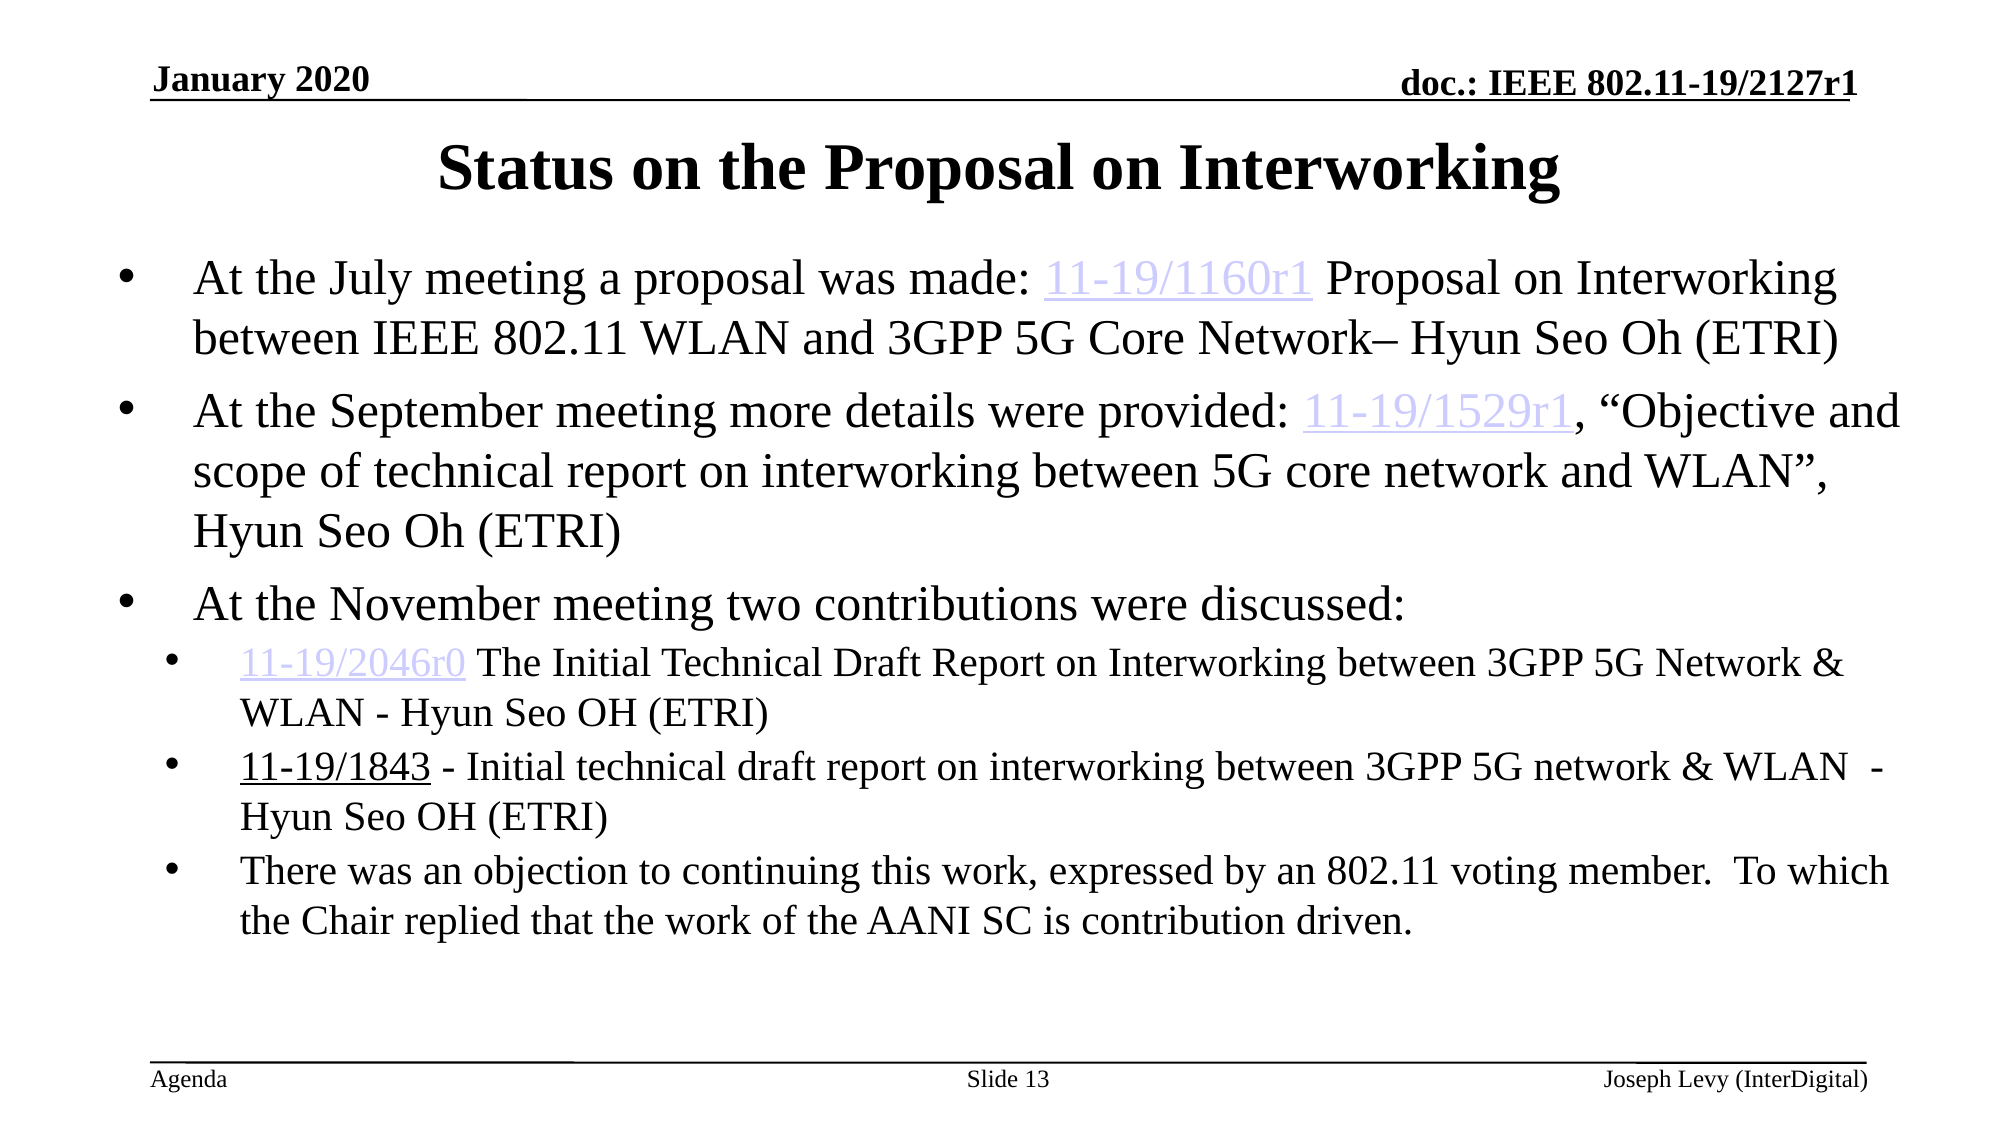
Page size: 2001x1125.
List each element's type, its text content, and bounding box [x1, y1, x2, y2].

list At the July meeting a proposal was made: 11-19/1160r1 Proposal on Interworking between IEEE 802.11 WLAN and 3GPP 5G Core Network– Hyun Seo Oh (ETRI) At the September meeting more details were provided: 11-19/1529r1, “Objective and scope of technical report on interworking between 5G core network and WLAN”, Hyun Seo Oh (ETRI) At the November meeting two contributions were discussed: 11-19/2046r0 The Initial Technical Draft Report on Interworking between 3GPP 5G Network & WLAN - Hyun Seo OH (ETRI) 11-19/1843 - Initial technical draft report on interworking between 3GPP 5G network & WLAN - Hyun Seo OH (ETRI) There was an objection to continuing this work, expressed by an 802.11 voting member. To which the Chair replied that the work of the AANI SC is contribution driven. [83, 237, 1933, 1038]
title Status on the Proposal on Interworking [149, 112, 1850, 213]
slide_number Slide 13 [950, 1061, 1067, 1123]
footer Joseph Levy (InterDigital) [1171, 1061, 1869, 1093]
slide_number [152, 54, 563, 100]
